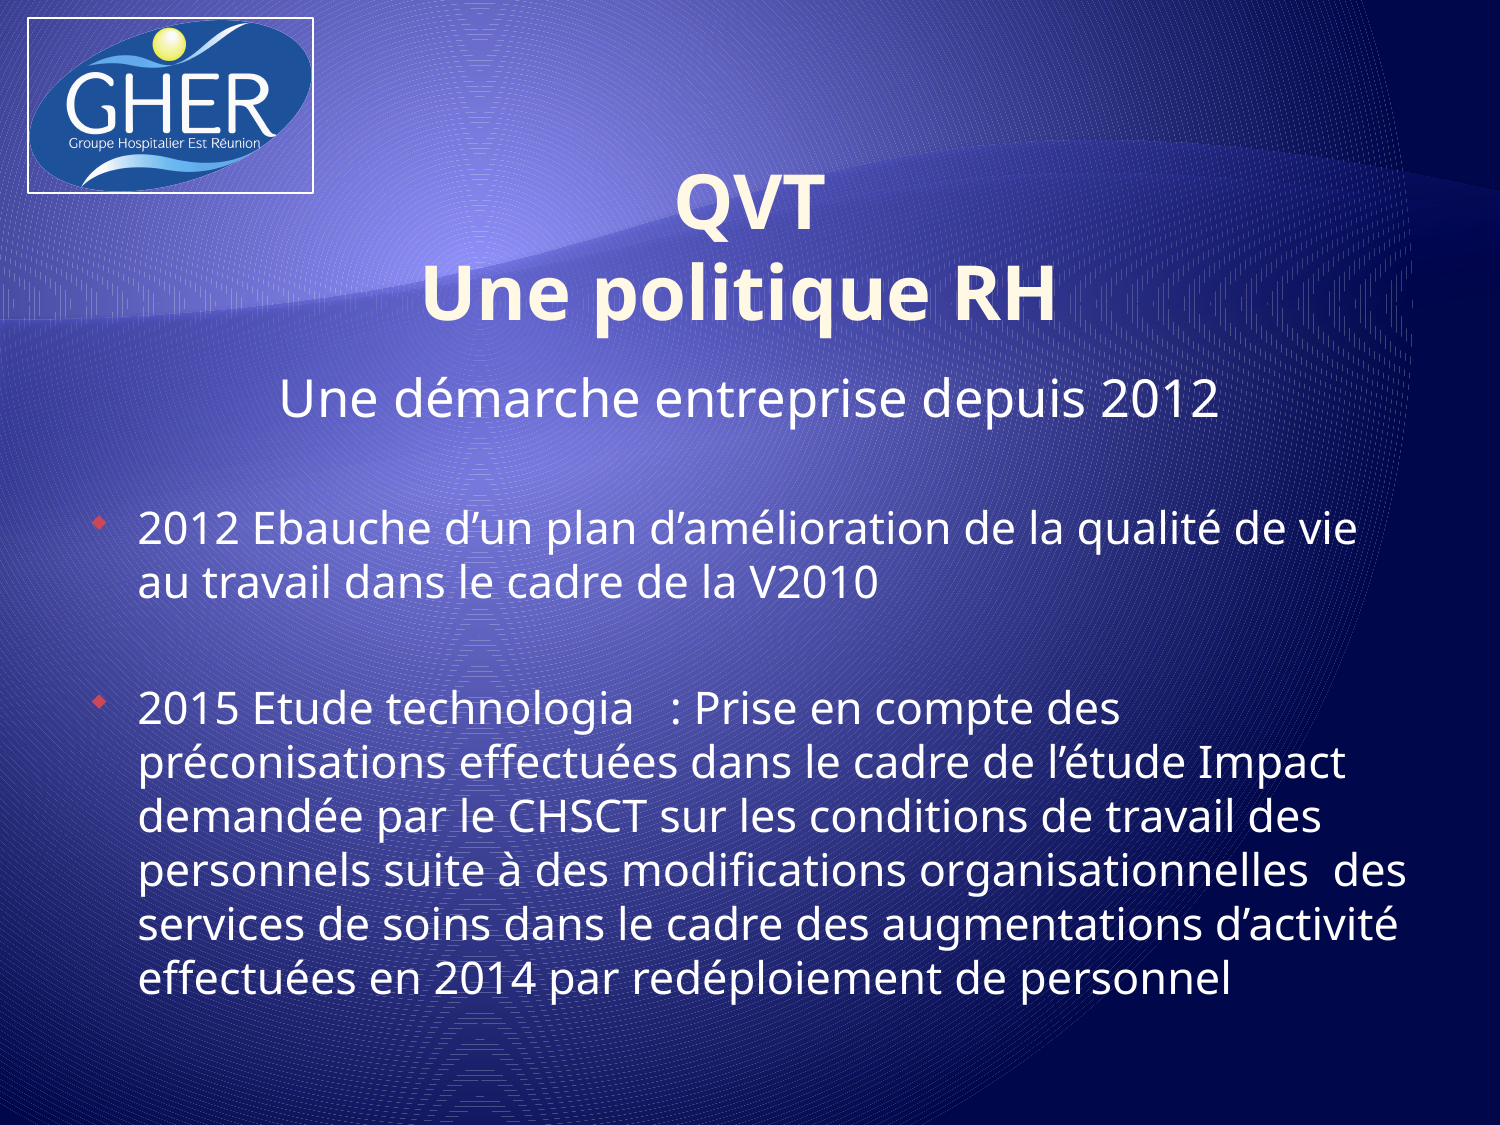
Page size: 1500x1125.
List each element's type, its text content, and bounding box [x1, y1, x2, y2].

picture [29, 19, 312, 193]
list Une démarche entreprise depuis 2012 2012 Ebauche d’un plan d’amélioration de la qualité de vie au travail dans le cadre de la V2010 2015 Etude technologia : Prise en compte des préconisations effectuées dans le cadre de l’étude Impact demandée par le CHSCT sur les conditions de travail des personnels suite à des modifications organisationnelles des services de soins dans le cadre des augmentations d’activité effectuées en 2014 par redéploiement de personnel [75, 357, 1425, 1033]
title QVT Une politique RH [75, 149, 1425, 338]
